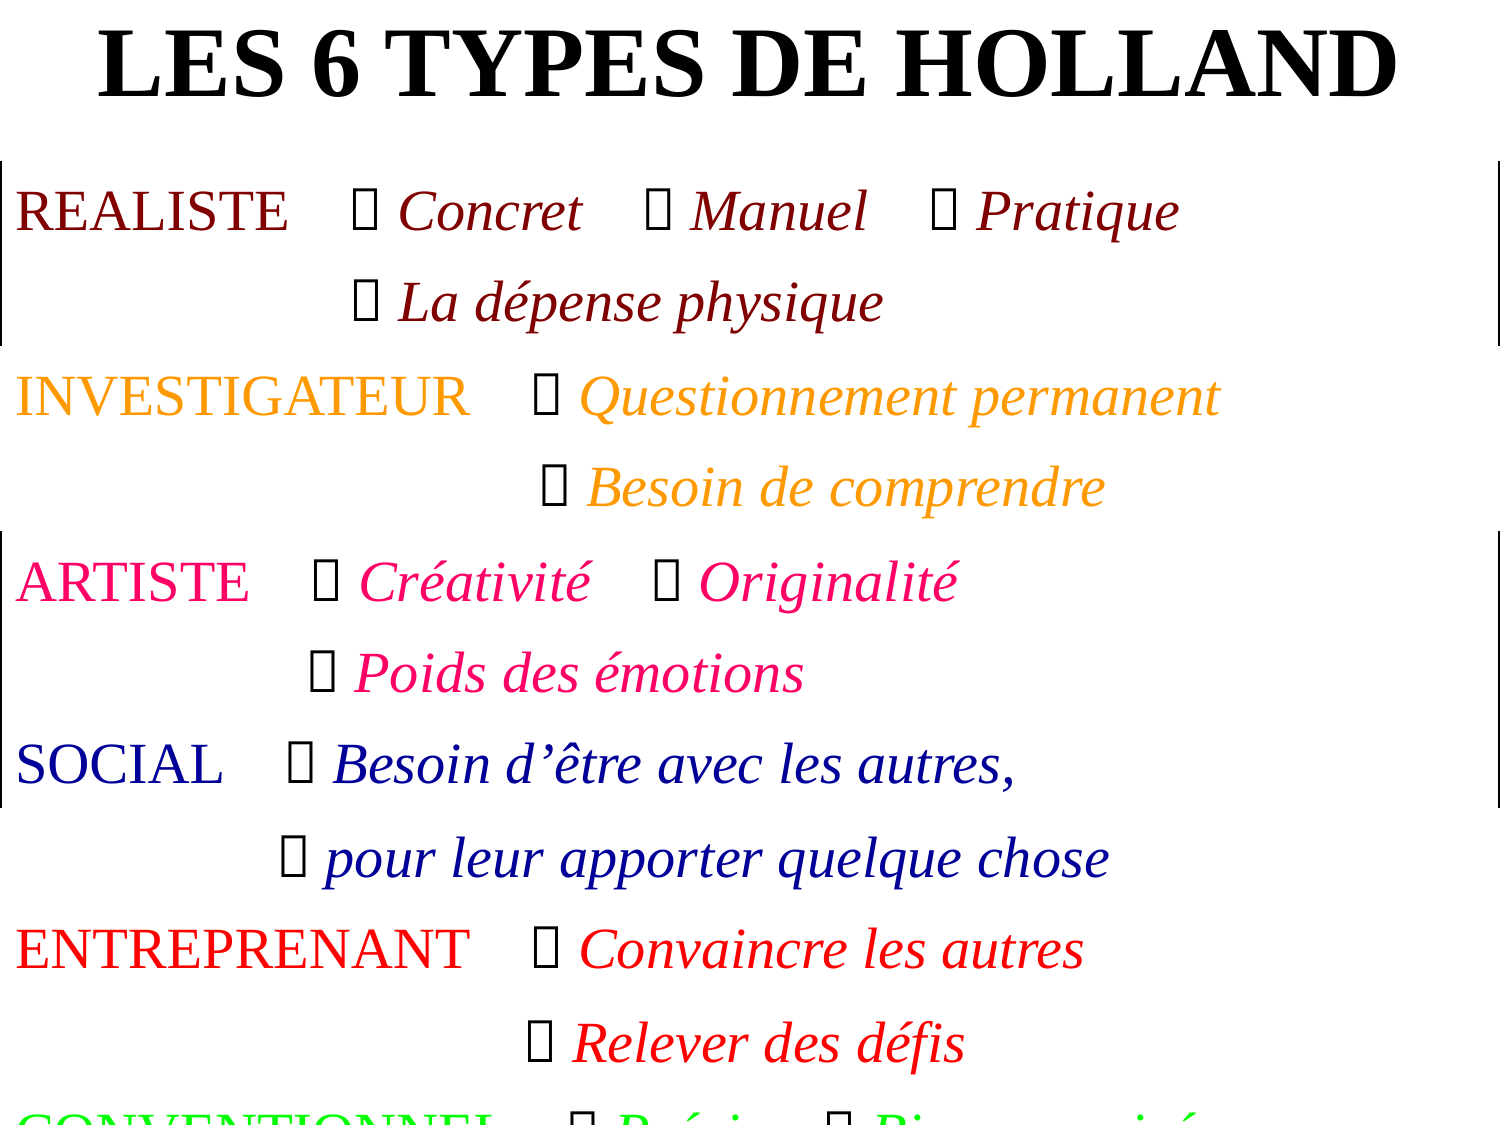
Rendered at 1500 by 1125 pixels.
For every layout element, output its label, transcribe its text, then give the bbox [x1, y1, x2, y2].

table_cell REALISTE  Concret  Manuel  Pratique  La dépense physique [2, 161, 1498, 346]
table_cell INVESTIGATEUR  Questionnement permanent  Besoin de comprendre [0, 346, 1500, 531]
table_cell  Relever des défis CONVENTIONNEL  Précis  Bien organisé [0, 993, 1500, 1125]
table_cell ARTISTE  Créativité  Originalité  Poids des émotions SOCIAL  Besoin d’être avec les autres, [2, 531, 1498, 808]
table_cell  pour leur apporter quelque chose ENTREPRENANT  Convaincre les autres [0, 808, 1500, 993]
table_header LES 6 TYPES DE HOLLAND [0, 0, 1500, 161]
